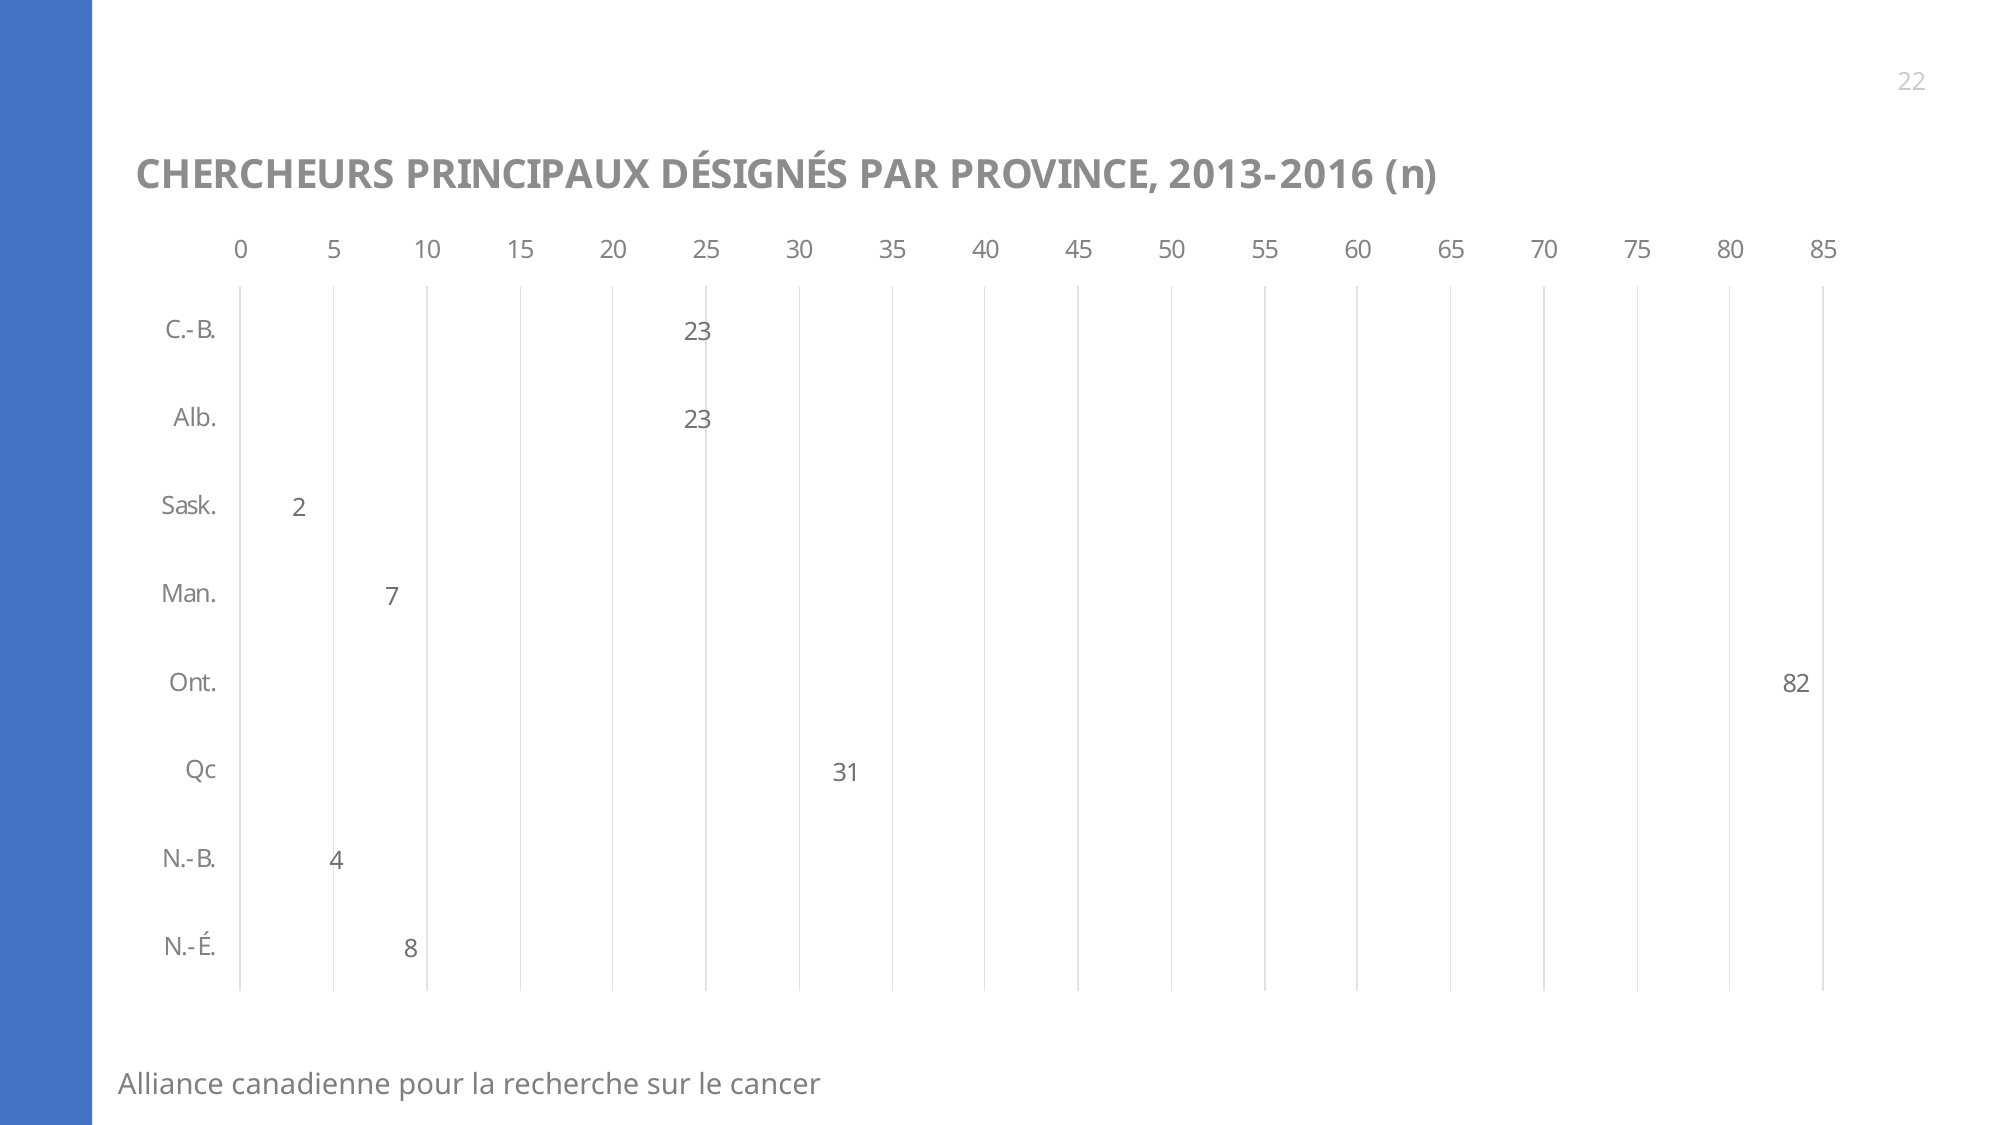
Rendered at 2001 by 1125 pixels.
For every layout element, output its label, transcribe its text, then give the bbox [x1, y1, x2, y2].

picture [127, 135, 1958, 1010]
slide_number 22 [1491, 52, 1942, 113]
